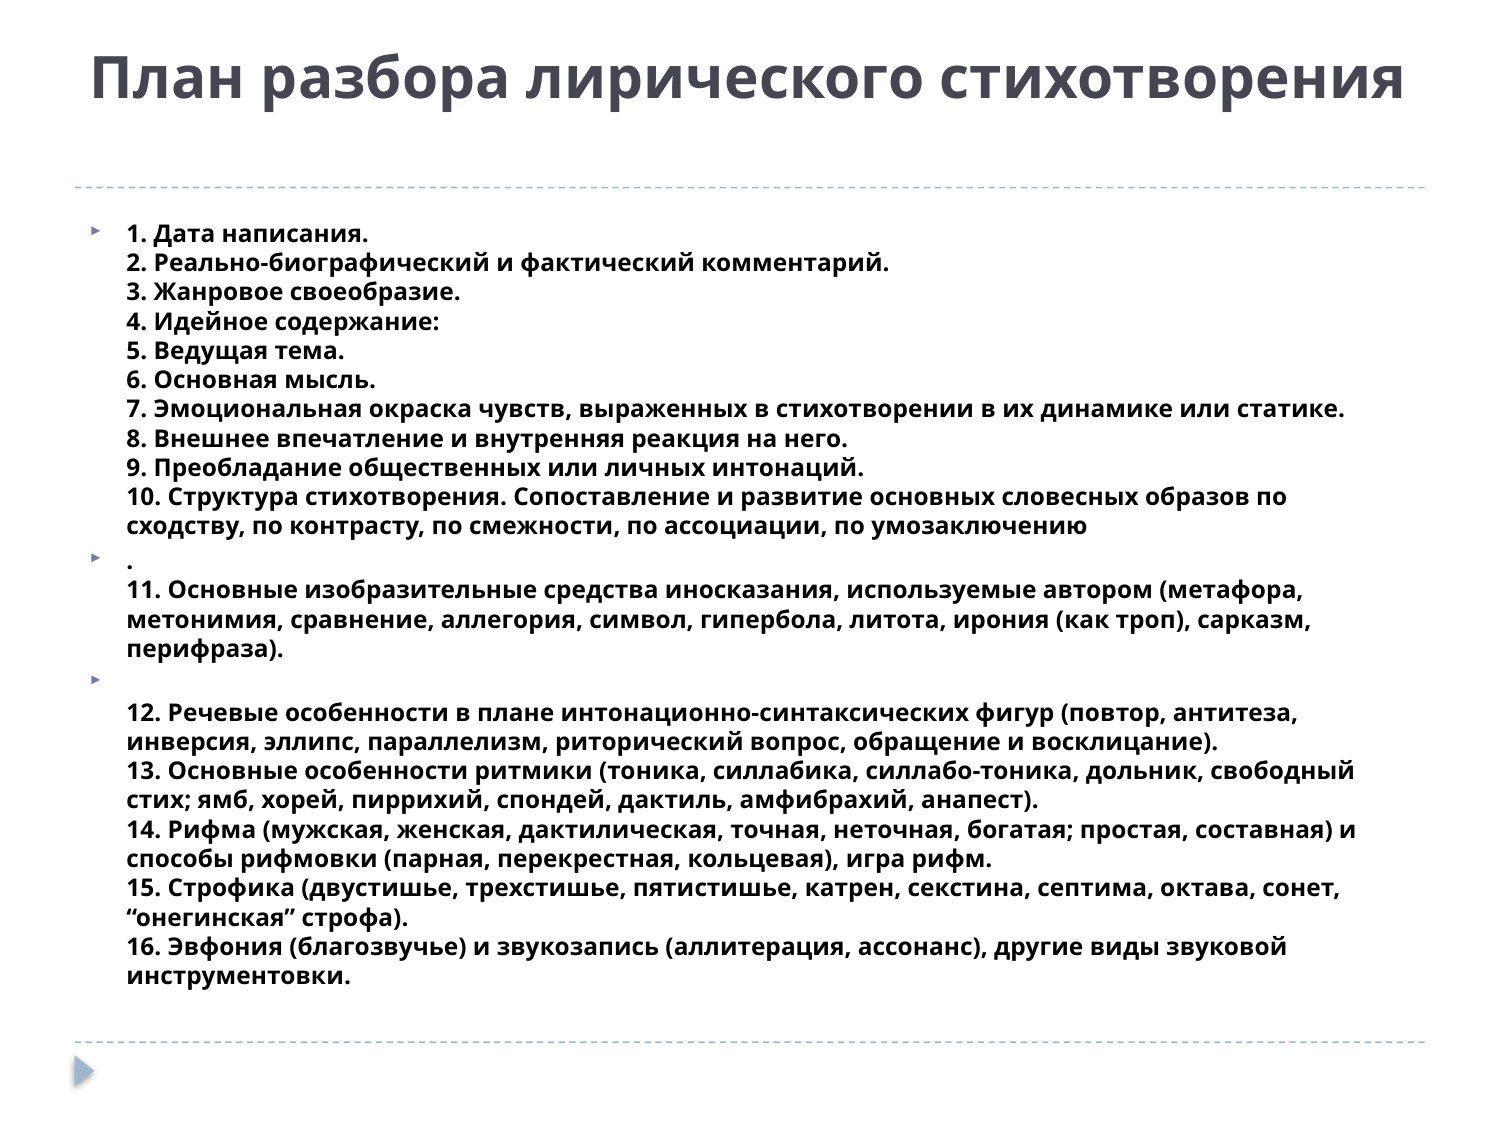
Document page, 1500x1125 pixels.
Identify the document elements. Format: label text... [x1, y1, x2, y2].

list 1. Дата написания. 2. Реально-биографический и фактический комментарий. 3. Жанровое своеобразие. 4. Идейное содержание: 5. Ведущая тема. 6. Основная мысль. 7. Эмоциональная окраска чувств, выраженных в стихотворении в их динамике или статике. 8. Внешнее впечатление и внутренняя реакция на него. 9. Преобладание общественных или личных интонаций. 10. Структура стихотворения. Сопоставление и развитие основных словесных образов по сходству, по контрасту, по смежности, по ассоциации, по умозаключению . 11. Основные изобразительные средства иносказания, используемые автором (метафора, метонимия, сравнение, аллегория, символ, гипербола, литота, ирония (как троп), сарказм, перифраза). 12. Речевые особенности в плане интонационно-синтаксических фигур (повтор, антитеза, инверсия, эллипс, параллелизм, риторический вопрос, обращение и восклицание). 13. Основные особенности ритмики (тоника, силлабика, силлабо-тоника, дольник, свободный стих; ямб, хорей, пиррихий, спондей, дактиль, амфибрахий, анапест). 14. Рифма (мужская, женская, дактилическая, точная, неточная, богатая; простая, составная) и способы рифмовки (парная, перекрестная, кольцевая), игра рифм. 15. Строфика (двустишье, трехстишье, пятистишье, катрен, секстина, септима, октава, сонет, “онегинская” строфа). 16. Эвфония (благозвучье) и звукозапись (аллитерация, ассонанс), другие виды звуковой инструментовки. [75, 175, 1425, 1005]
title План разбора лирического стихотворения [75, 24, 1425, 118]
